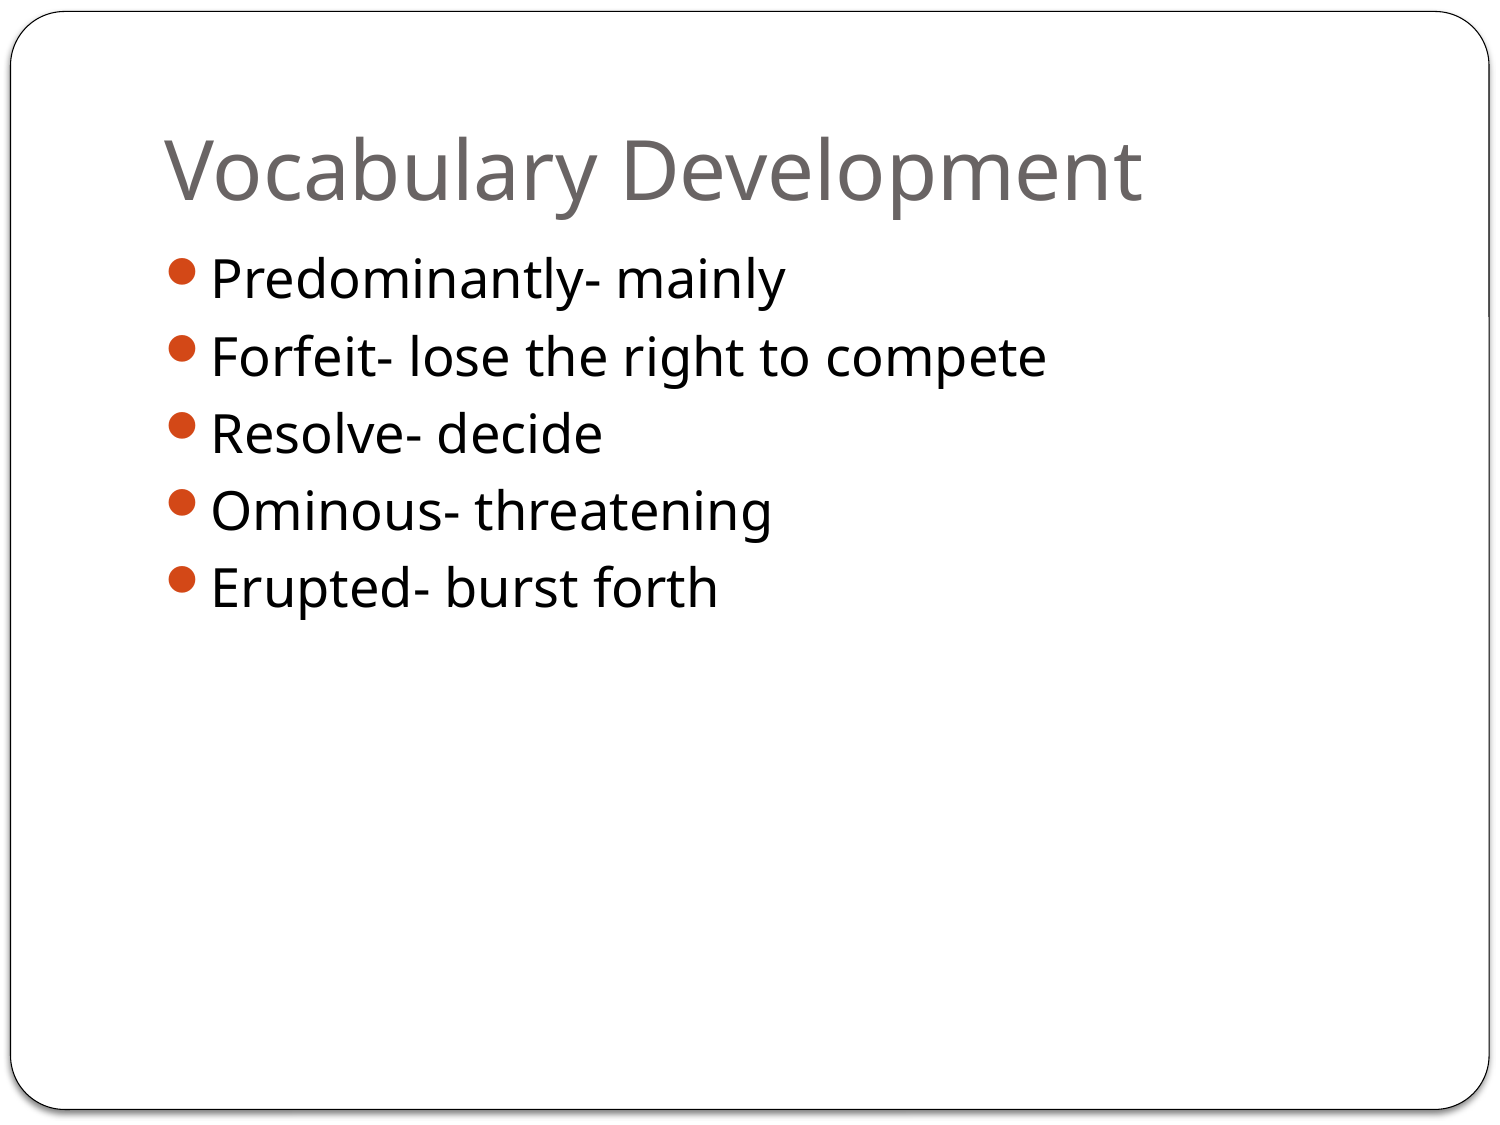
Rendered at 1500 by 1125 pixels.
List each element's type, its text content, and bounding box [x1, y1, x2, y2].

list Predominantly- mainly Forfeit- lose the right to compete Resolve- decide Ominous- threatening Erupted- burst forth [150, 237, 1425, 988]
title Vocabulary Development [150, 45, 1425, 233]
